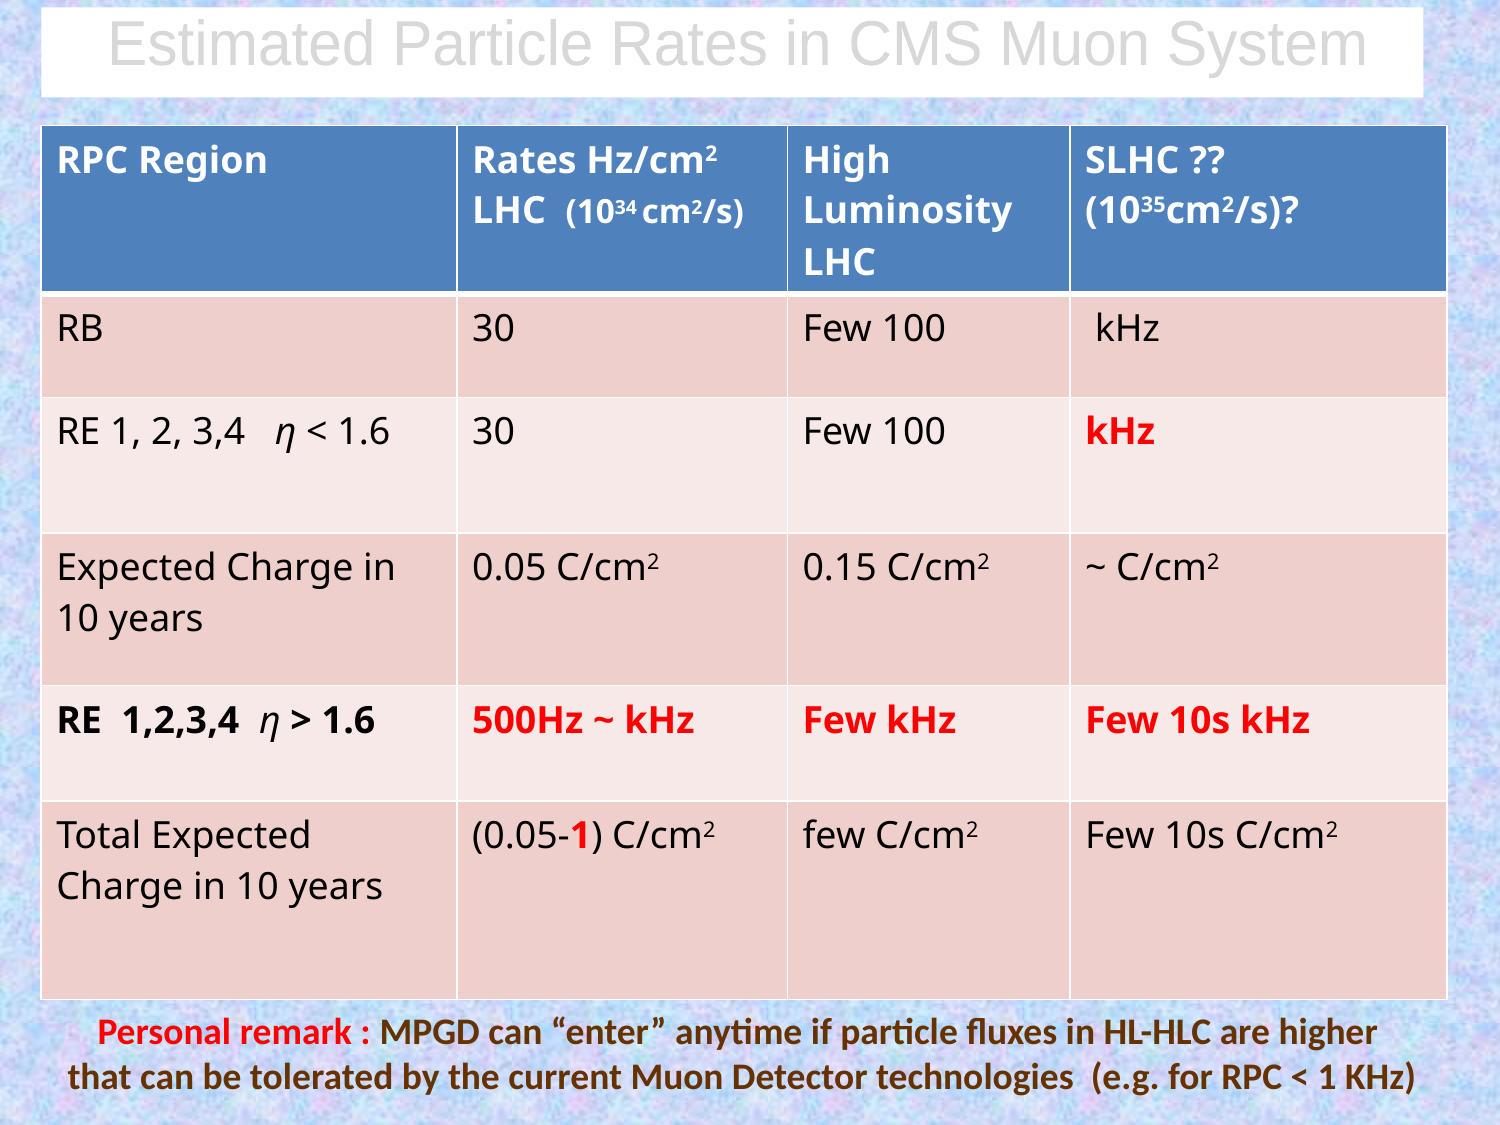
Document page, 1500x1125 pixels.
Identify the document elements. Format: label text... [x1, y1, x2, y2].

table_cell Total Expected Charge in 10 years [42, 802, 456, 999]
table_header SLHC ?? (1035cm2/s)? [1071, 126, 1446, 291]
table_cell RB [42, 297, 456, 397]
table_cell 30 [458, 297, 787, 397]
table_cell kHz [1071, 398, 1446, 532]
table_cell Expected Charge in 10 years [42, 534, 456, 685]
table_cell kHz [1071, 297, 1446, 397]
table_cell (0.05-1) C/cm2 [458, 802, 787, 999]
table_header Rates Hz/cm2 LHC (1034 cm2/s) [458, 126, 787, 291]
table_cell Few 10s kHz [1071, 686, 1446, 800]
table_cell Few 10s C/cm2 [1071, 802, 1446, 999]
table_cell ~ C/cm2 [1071, 534, 1446, 685]
table_header High Luminosity LHC [788, 126, 1069, 291]
table_cell 0.05 C/cm2 [458, 534, 787, 685]
table_cell 30 [458, 398, 787, 532]
table_cell RE 1, 2, 3,4 η < 1.6 [42, 398, 456, 532]
table_header RPC Region [42, 126, 456, 291]
picture [0, 0, 1500, 1125]
text_box Personal remark : MPGD can “enter” anytime if particle fluxes in HL-HLC are higher that can be tolerated by the current Muon Detector technologies (e.g. for RPC < 1 KHz) [44, 1000, 1433, 1105]
table_cell few C/cm2 [788, 802, 1069, 999]
table_cell 500Hz ~ kHz [458, 686, 787, 800]
table_cell 0.15 C/cm2 [788, 534, 1069, 685]
table_cell Few kHz [788, 686, 1069, 800]
text_box [41, 7, 1424, 98]
table_cell RE 1,2,3,4 η > 1.6 [42, 686, 456, 800]
table_cell Few 100 [788, 297, 1069, 397]
table_cell Few 100 [788, 398, 1069, 532]
